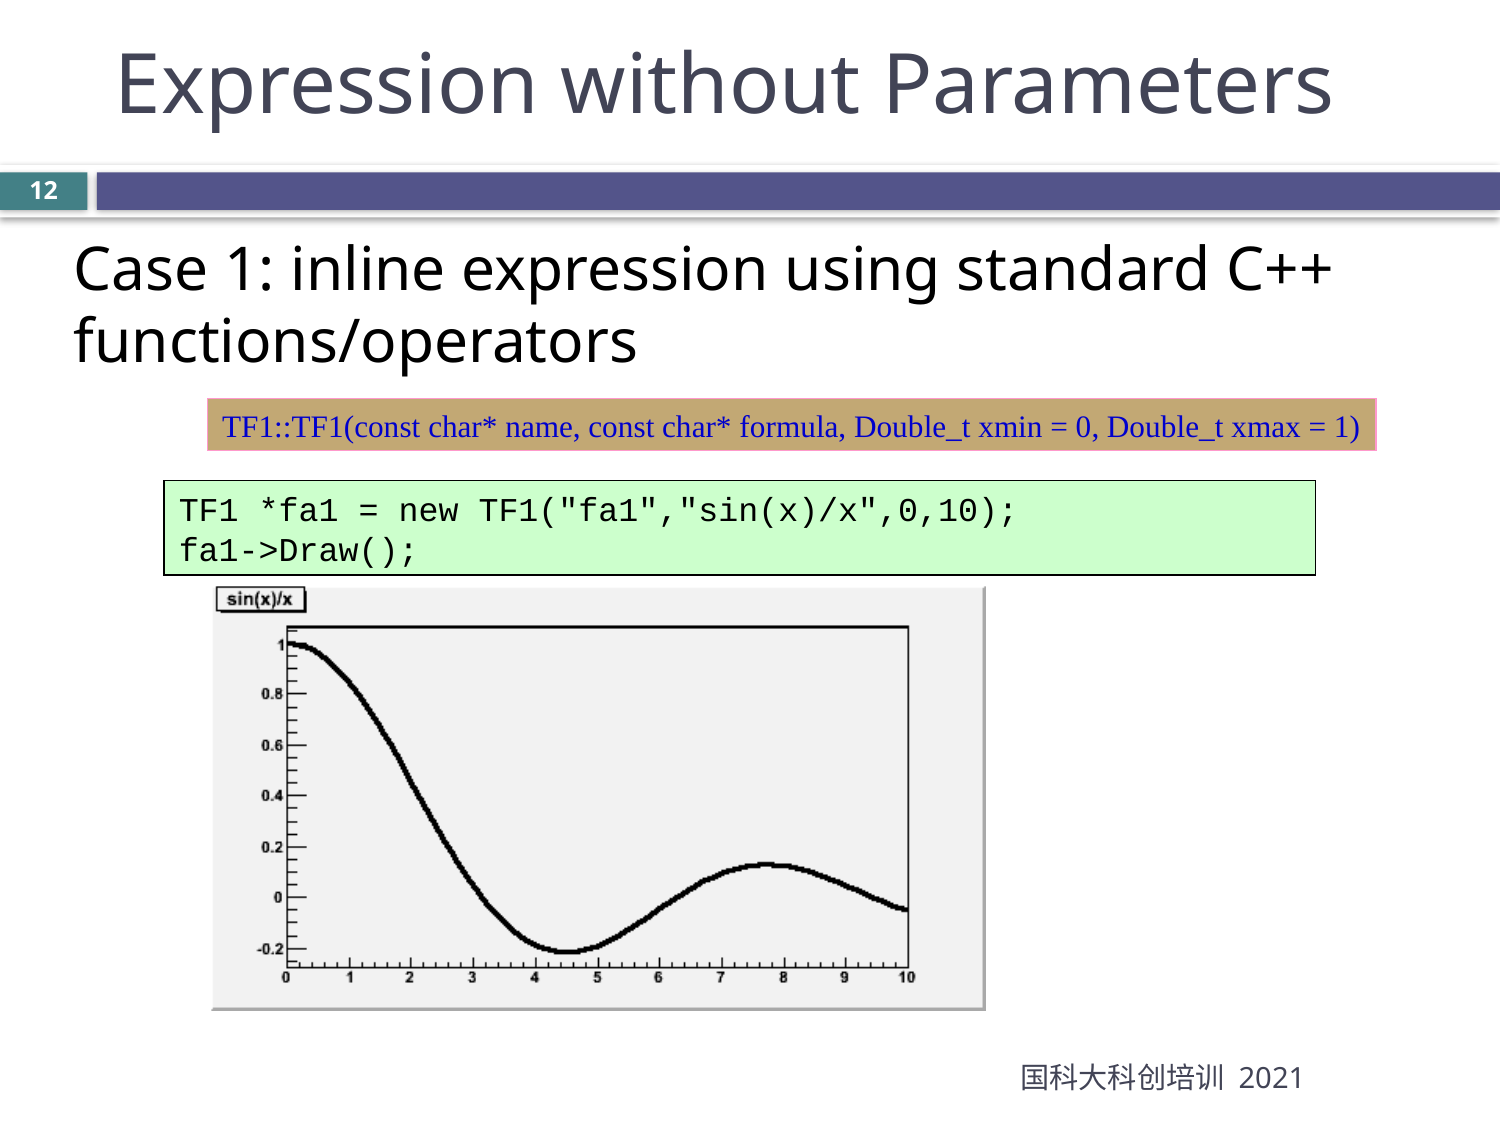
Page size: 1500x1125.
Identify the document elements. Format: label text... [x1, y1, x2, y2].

title Expression without Parameters [99, 0, 1438, 162]
text_box TF1::TF1(const char* name, const char* formula, Double_t xmin = 0, Double_t xmax = 1) [207, 398, 1377, 451]
slide_number 12 [0, 171, 88, 212]
slide_number 国科大科创培训 2021 [1005, 1046, 1443, 1107]
text_box TF1 *fa1 = new TF1("fa1","sin(x)/x",0,10); fa1->Draw(); [163, 480, 1316, 575]
list Case 1: inline expression using standard C++ functions/operators [58, 222, 1397, 966]
picture [210, 585, 987, 1012]
